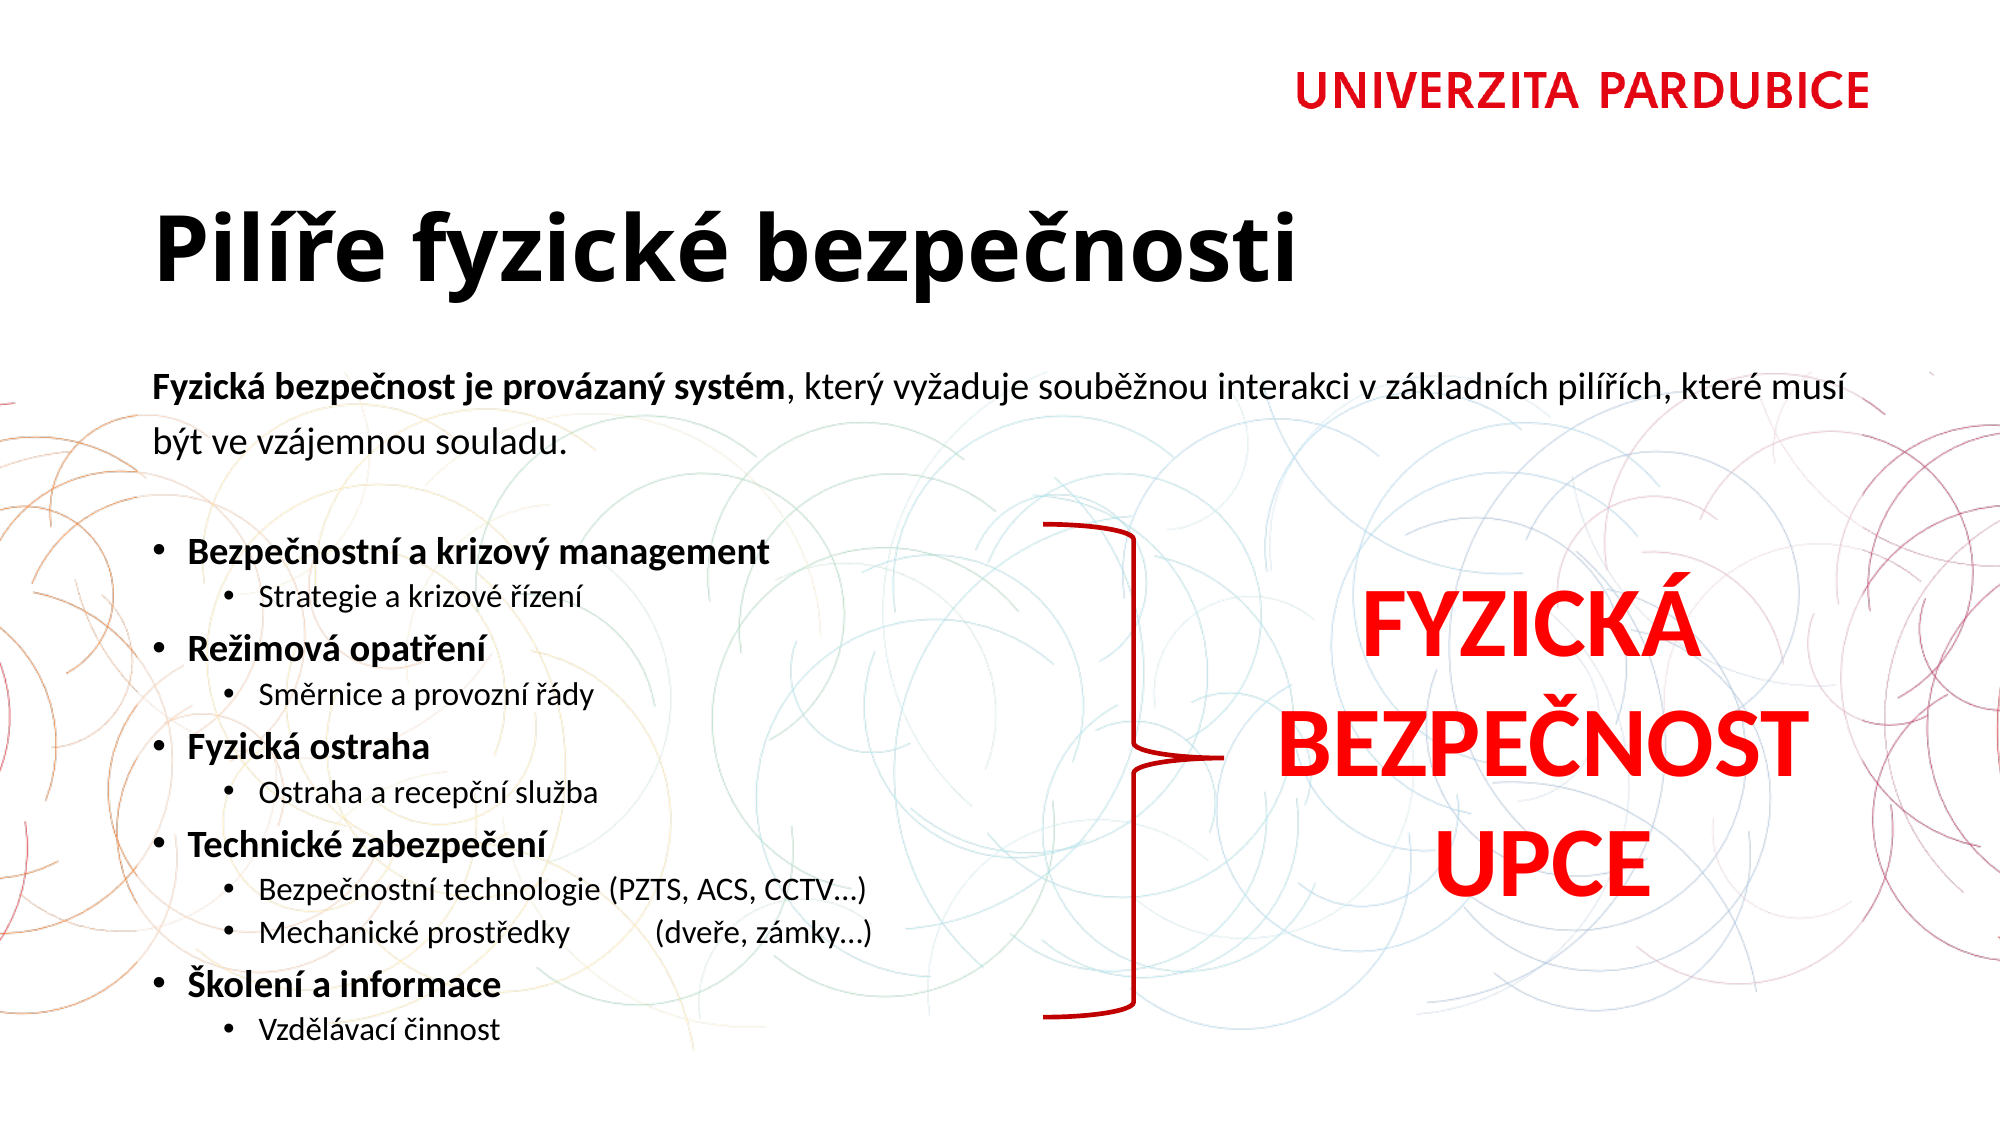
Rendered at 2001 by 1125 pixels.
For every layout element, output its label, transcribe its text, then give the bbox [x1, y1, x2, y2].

text_box FYZICKÁ BEZPEČNOST UPCE [1260, 548, 1826, 924]
picture [0, 345, 2000, 1125]
picture [1243, 61, 1938, 133]
title Pilíře fyzické bezpečnosti [137, 176, 1863, 327]
list Fyzická bezpečnost je provázaný systém, který vyžaduje souběžnou interakci v základních pilířích, které musí být ve vzájemnou souladu. Bezpečnostní a krizový management Strategie a krizové řízení Režimová opatření Směrnice a provozní řády Fyzická ostraha Ostraha a recepční služba Technické zabezpečení Bezpečnostní technologie (PZTS, ACS, CCTV…) Mechanické prostředky (dveře, zámky…) Školení a informace Vzdělávací činnost [137, 344, 1863, 1058]
text_box [1043, 522, 1225, 1019]
